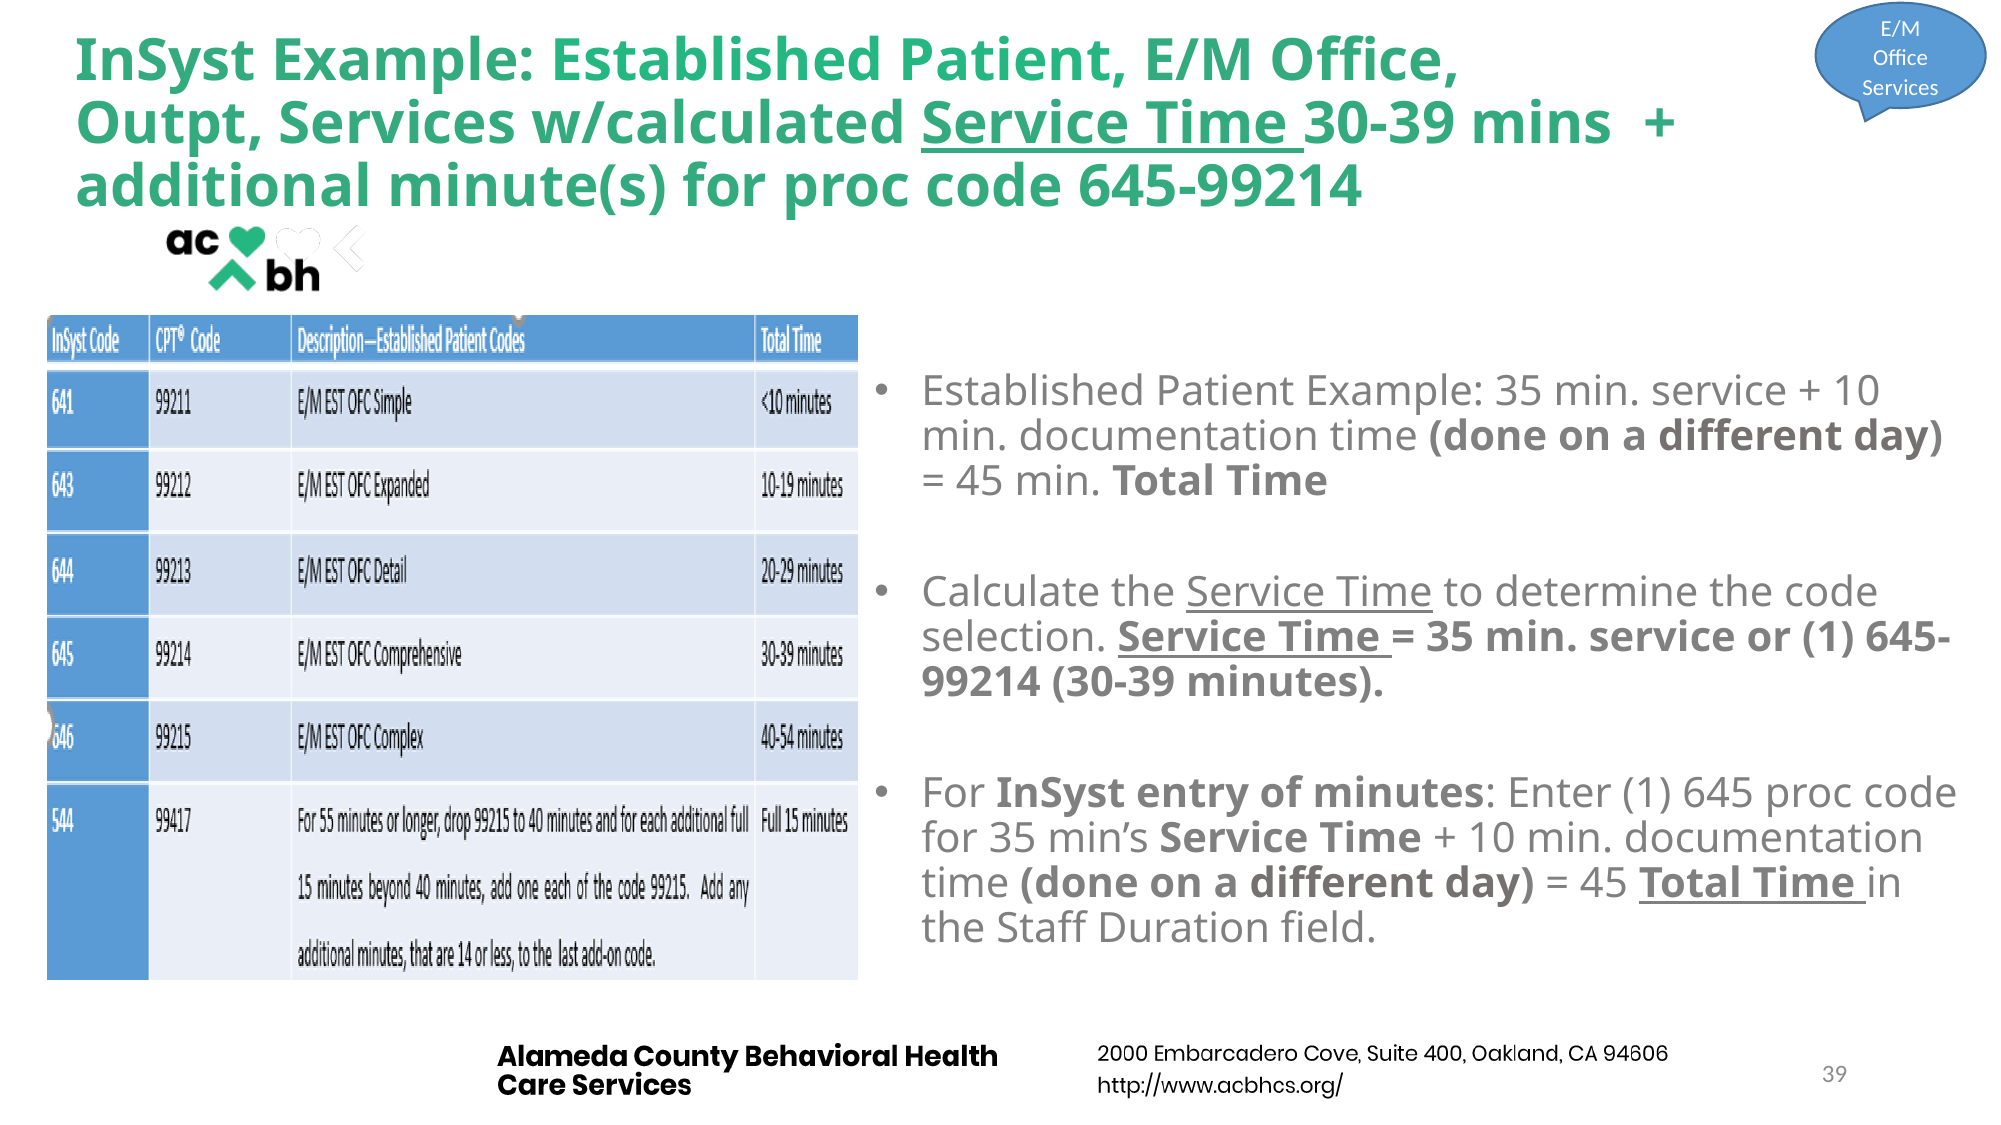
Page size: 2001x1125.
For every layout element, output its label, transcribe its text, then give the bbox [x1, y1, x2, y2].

slide_number 39 [1412, 1042, 1863, 1103]
subtitle Established Patient Example: 35 min. service + 10 min. documentation time (done on a different day) = 45 min. Total Time Calculate the Service Time to determine the code selection. Service Time = 35 min. service or (1) 645-99214 (30-39 minutes). For InSyst entry of minutes: Enter (1) 645 proc code for 35 min’s Service Time + 10 min. documentation time (done on a different day) = 45 Total Time in the Staff Duration field. [781, 362, 1986, 1068]
picture [487, 1035, 1009, 1103]
picture [151, 229, 391, 301]
picture [1086, 1068, 1412, 1103]
picture [45, 315, 858, 982]
text_box E/M Office Services [1814, 1, 1987, 123]
title InSyst Example: Established Patient, E/M Office, Outpt, Services w/calculated Service Time 30-39 mins + additional minute(s) for proc code 645-99214 [60, 22, 1956, 229]
